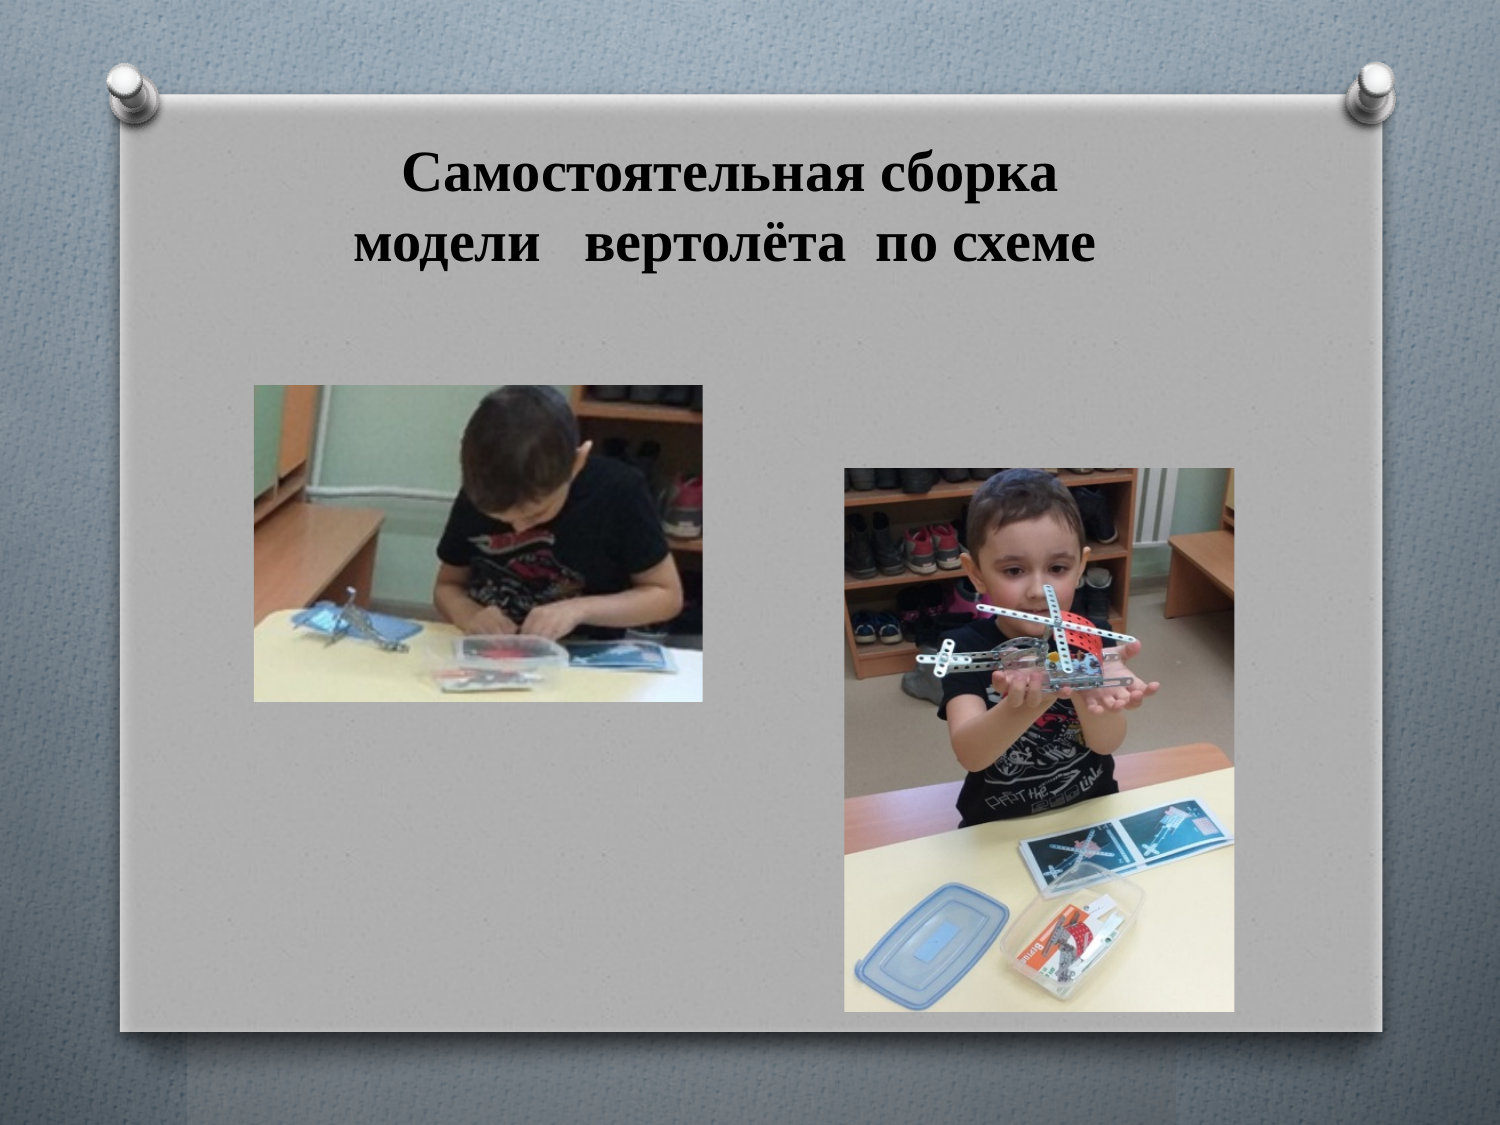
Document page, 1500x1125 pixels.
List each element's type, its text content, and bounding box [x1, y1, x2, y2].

text_box Самостоятельная сборка модели вертолёта по схеме [324, 125, 1125, 281]
picture [1317, 35, 1439, 156]
picture [844, 467, 1235, 1012]
picture [75, 29, 198, 153]
picture [253, 385, 703, 702]
